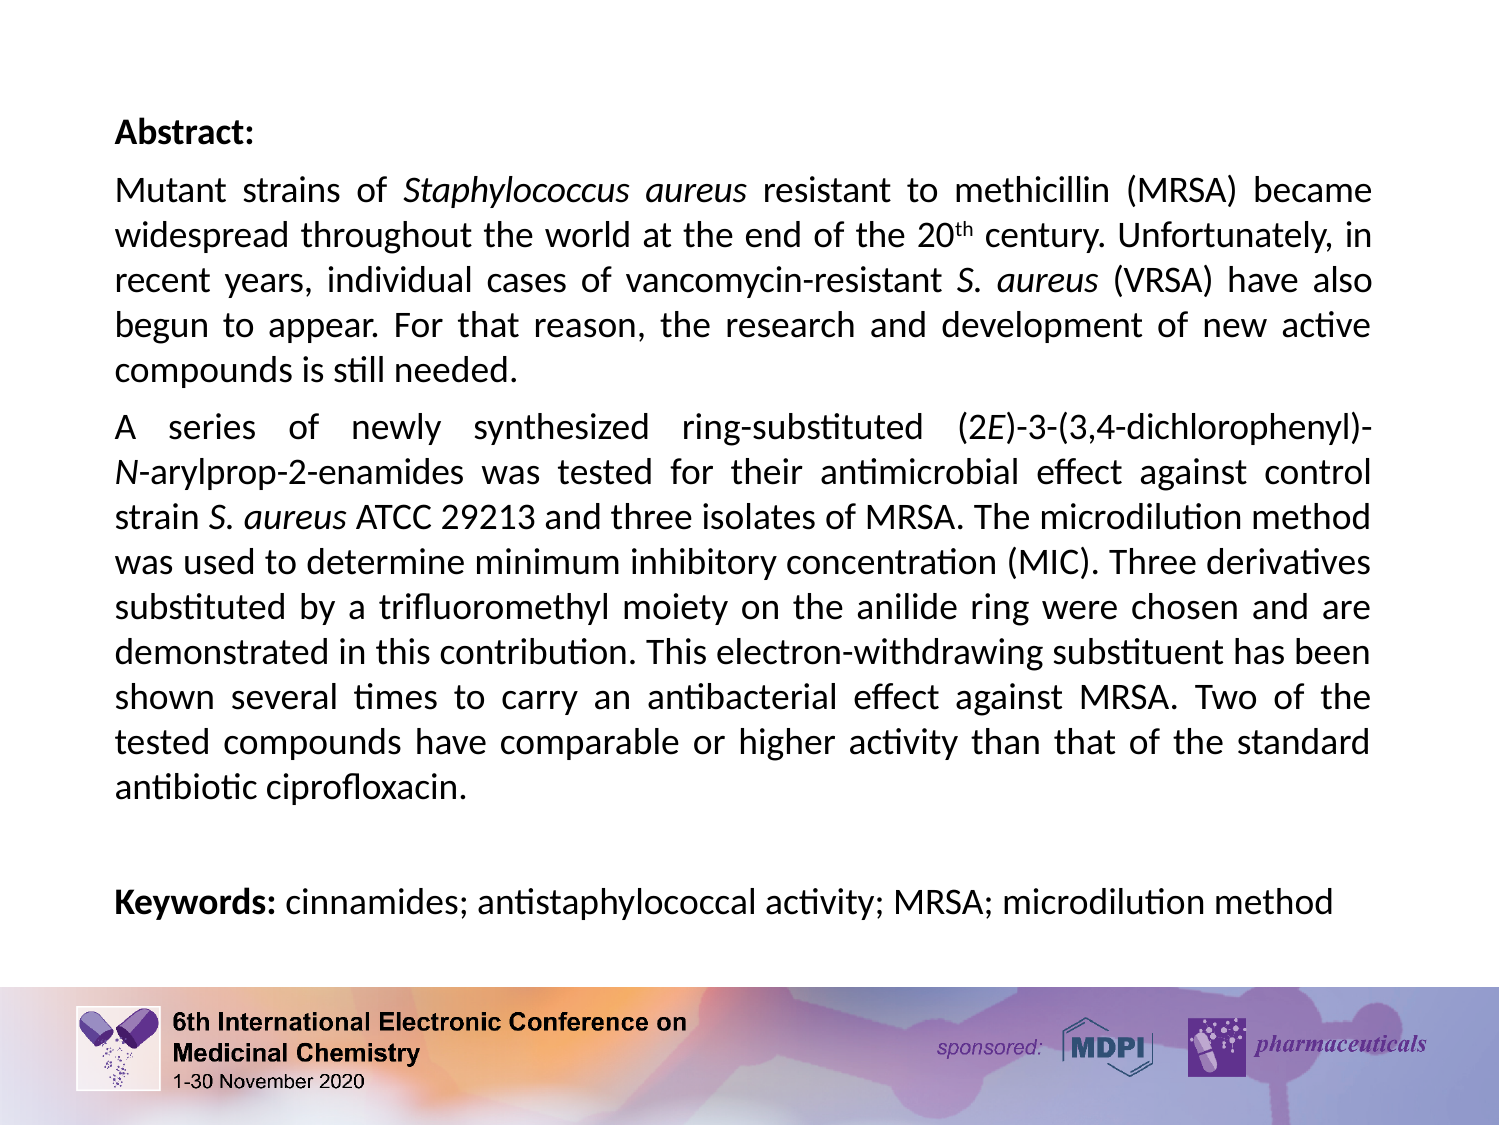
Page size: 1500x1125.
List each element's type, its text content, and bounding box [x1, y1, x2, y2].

text_box Abstract: Mutant strains of Staphylococcus aureus resistant to methicillin (MRSA) became widespread throughout the world at the end of the 20th century. Unfortunately, in recent years, individual cases of vancomycin-resistant S. aureus (VRSA) have also begun to appear. For that reason, the research and development of new active compounds is still needed. A series of newly synthesized ring-substituted (2E)-3-(3,4-dichlorophenyl)- N-arylprop-2-enamides was tested for their antimicrobial effect against control strain S. aureus ATCC 29213 and three isolates of MRSA. The microdilution method was used to determine minimum inhibitory concentration (MIC). Three derivatives substituted by a trifluoromethyl moiety on the anilide ring were chosen and are demonstrated in this contribution. This electron-withdrawing substituent has been shown several times to carry an antibacterial effect against MRSA. Two of the tested compounds have comparable or higher activity than that of the standard antibiotic ciprofloxacin. Keywords: cinnamides; antistaphylococcal activity; MRSA; microdilution method [99, 99, 1388, 930]
picture [0, 987, 1499, 1125]
